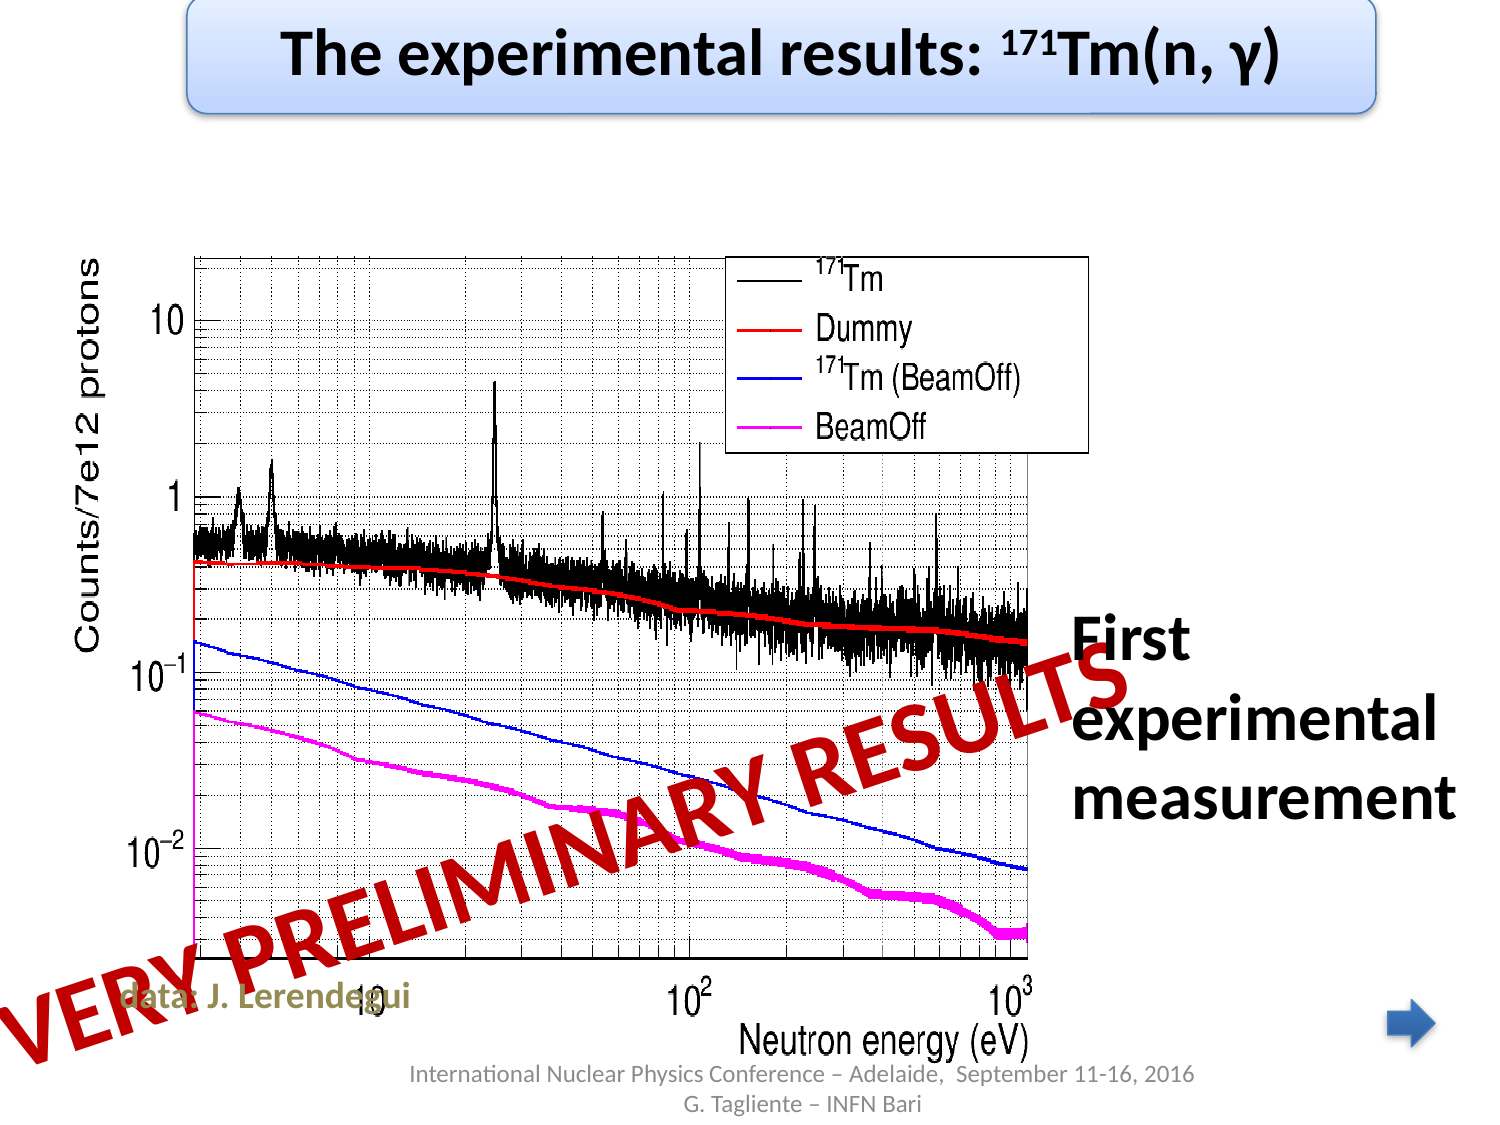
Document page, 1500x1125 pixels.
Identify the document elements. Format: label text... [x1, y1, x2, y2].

text_box First experimental measurement [1099, 586, 1489, 841]
footer International Nuclear Physics Conference – Adelaide, September 11-16, 2016 G. Tagliente – INFN Bari [383, 1057, 1223, 1118]
text_box The experimental results: 171Tm(n, γ) [186, 0, 1377, 115]
text_box VERY PRELIMINARY RESULTS [0, 944, 102, 1104]
text_box [1387, 998, 1436, 1048]
picture [64, 243, 1095, 1064]
